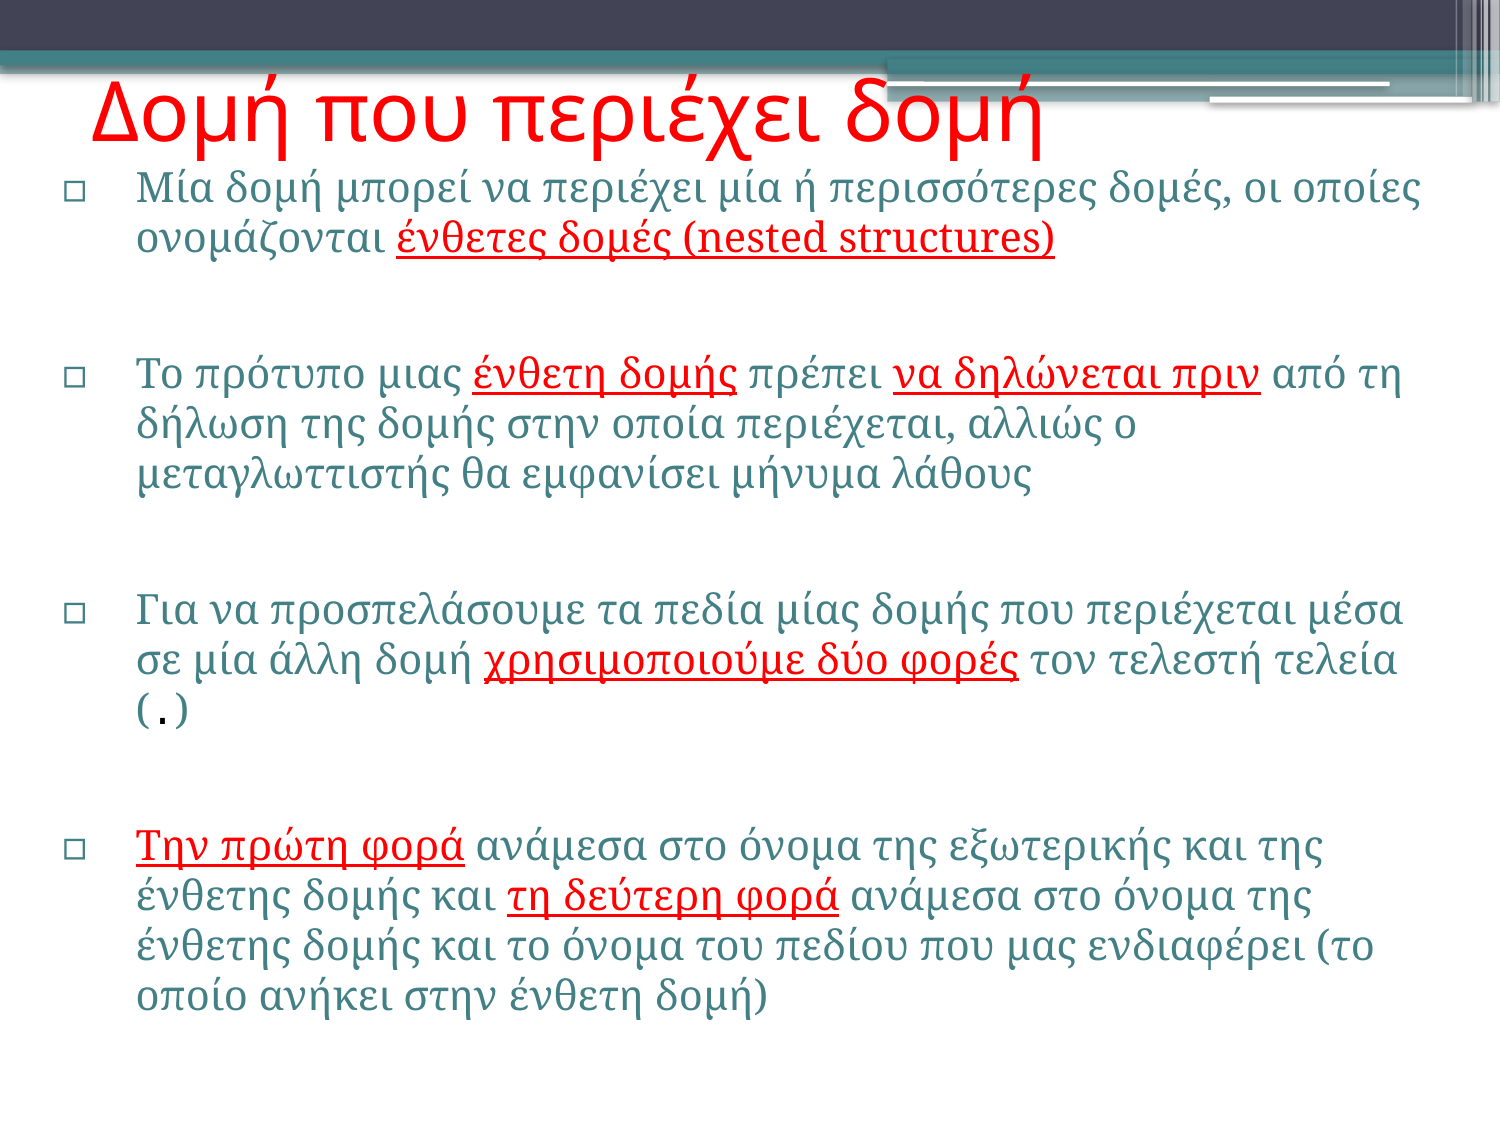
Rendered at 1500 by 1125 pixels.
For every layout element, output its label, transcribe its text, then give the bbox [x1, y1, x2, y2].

list Μία δομή μπορεί να περιέχει μία ή περισσότερες δομές, οι οποίες ονομάζονται ένθετες δομές (nested structures) Το πρότυπο μιας ένθετη δομής πρέπει να δηλώνεται πριν από τη δήλωση της δομής στην οποία περιέχεται, αλλιώς ο μεταγλωττιστής θα εμφανίσει μήνυμα λάθους Για να προσπελάσουμε τα πεδία μίας δομής που περιέχεται μέσα σε μία άλλη δομή χρησιμοποιούμε δύο φορές τον τελεστή τελεία (.) Την πρώτη φορά ανάμεσα στο όνομα της εξωτερικής και της ένθετης δομής και τη δεύτερη φορά ανάμεσα στο όνομα της ένθετης δομής και το όνομα του πεδίου που μας ενδιαφέρει (το οποίο ανήκει στην ένθετη δομή) [0, 153, 1465, 1086]
title Δομή που περιέχει δομή [77, 14, 1432, 153]
